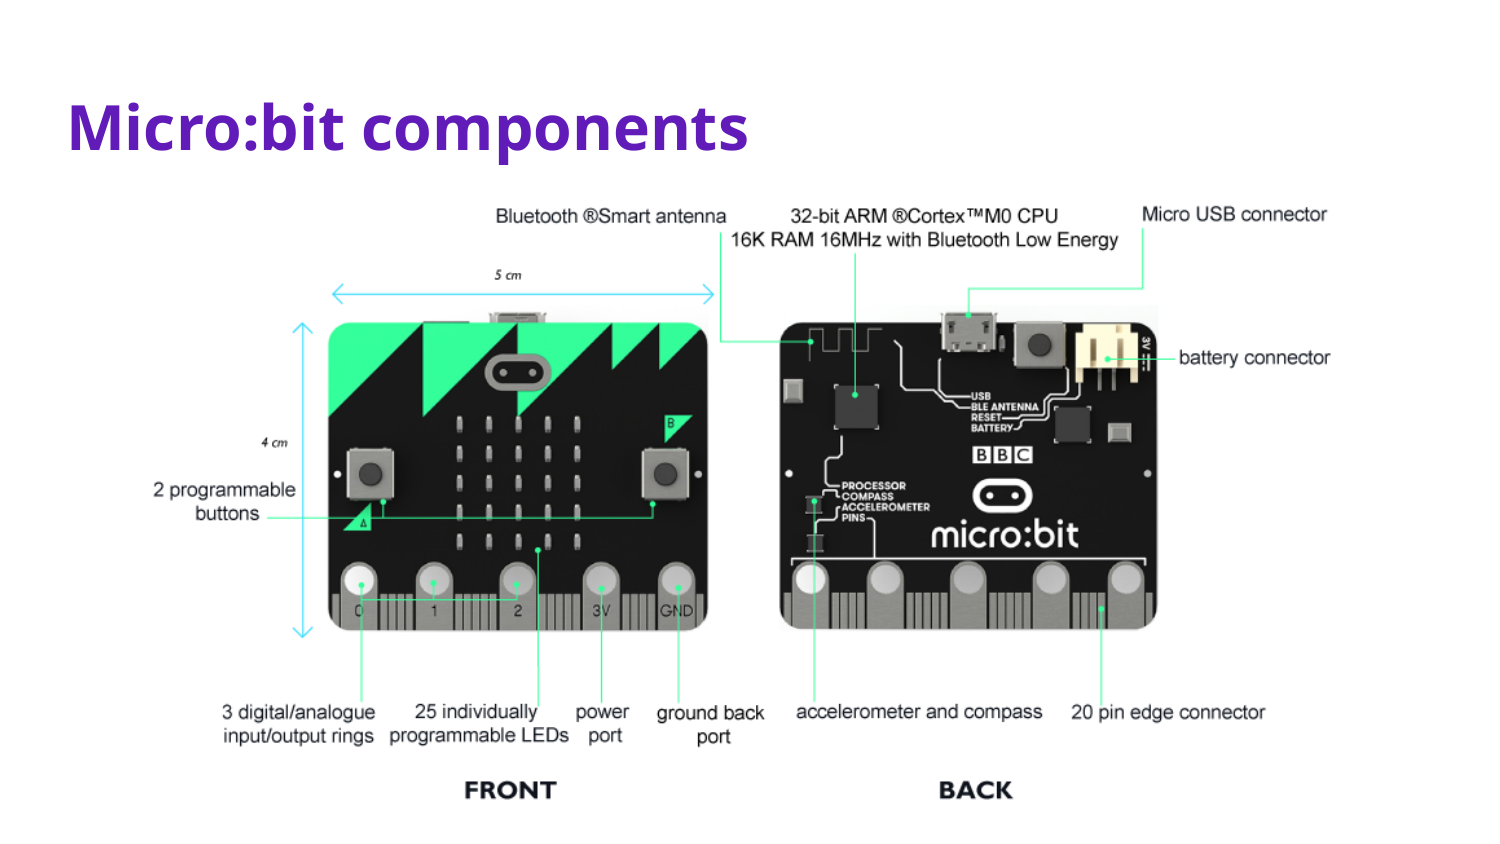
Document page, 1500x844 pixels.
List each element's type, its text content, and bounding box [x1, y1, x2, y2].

title Micro:bit components [51, 72, 1449, 176]
picture [121, 175, 1380, 824]
